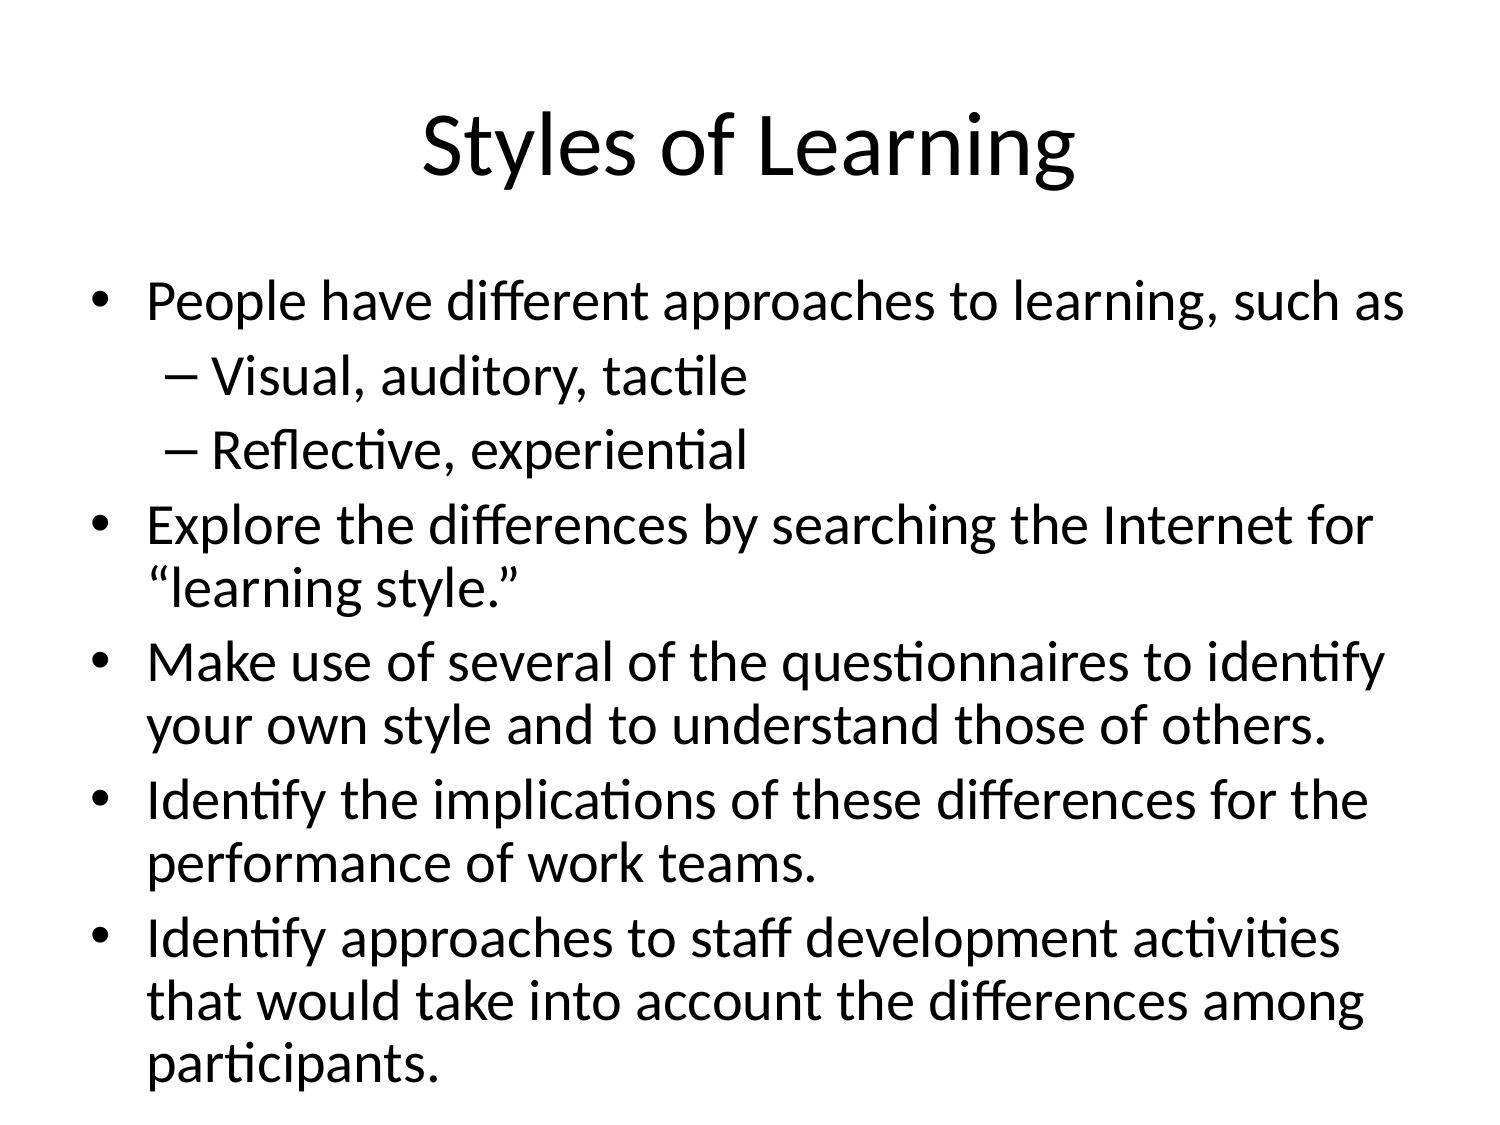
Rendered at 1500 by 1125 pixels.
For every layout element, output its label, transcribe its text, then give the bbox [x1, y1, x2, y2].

title Styles of Learning [74, 44, 1426, 233]
list People have different approaches to learning, such as Visual, auditory, tactile Reflective, experiential Explore the differences by searching the Internet for “learning style.” Make use of several of the questionnaires to identify your own style and to understand those of others. Identify the implications of these differences for the performance of work teams. Identify approaches to staff development activities that would take into account the differences among participants. [74, 262, 1426, 1088]
